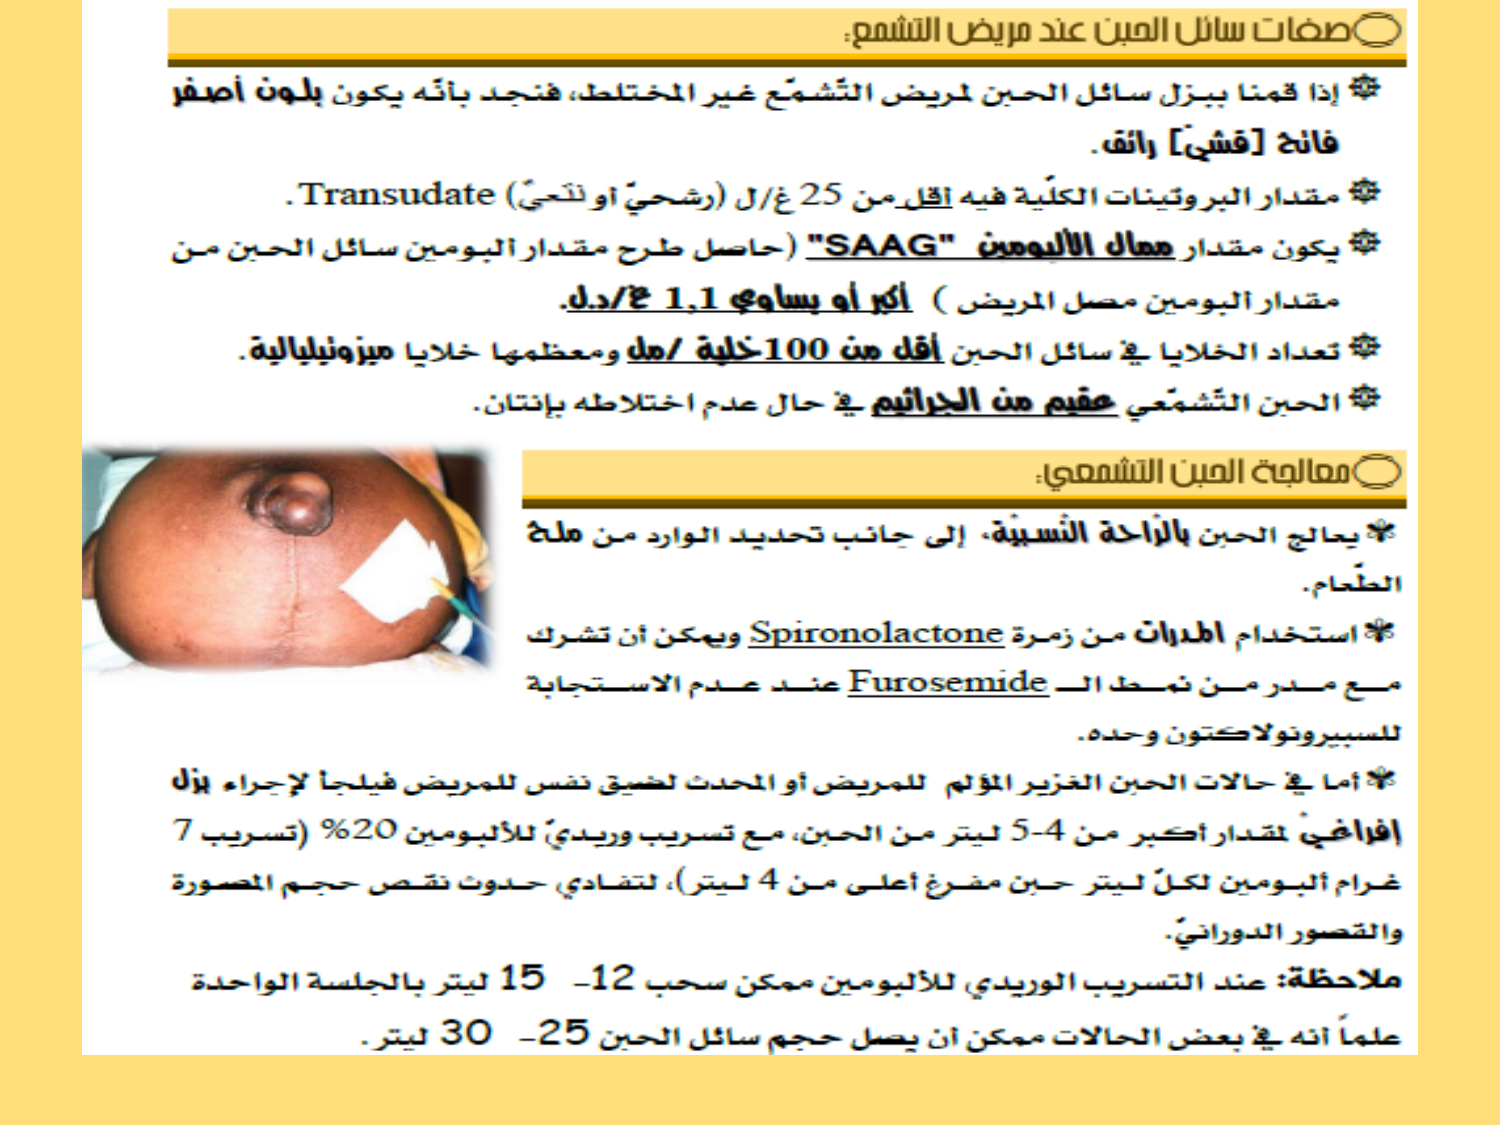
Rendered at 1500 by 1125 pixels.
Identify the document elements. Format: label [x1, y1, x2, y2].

picture [81, 0, 1419, 1055]
